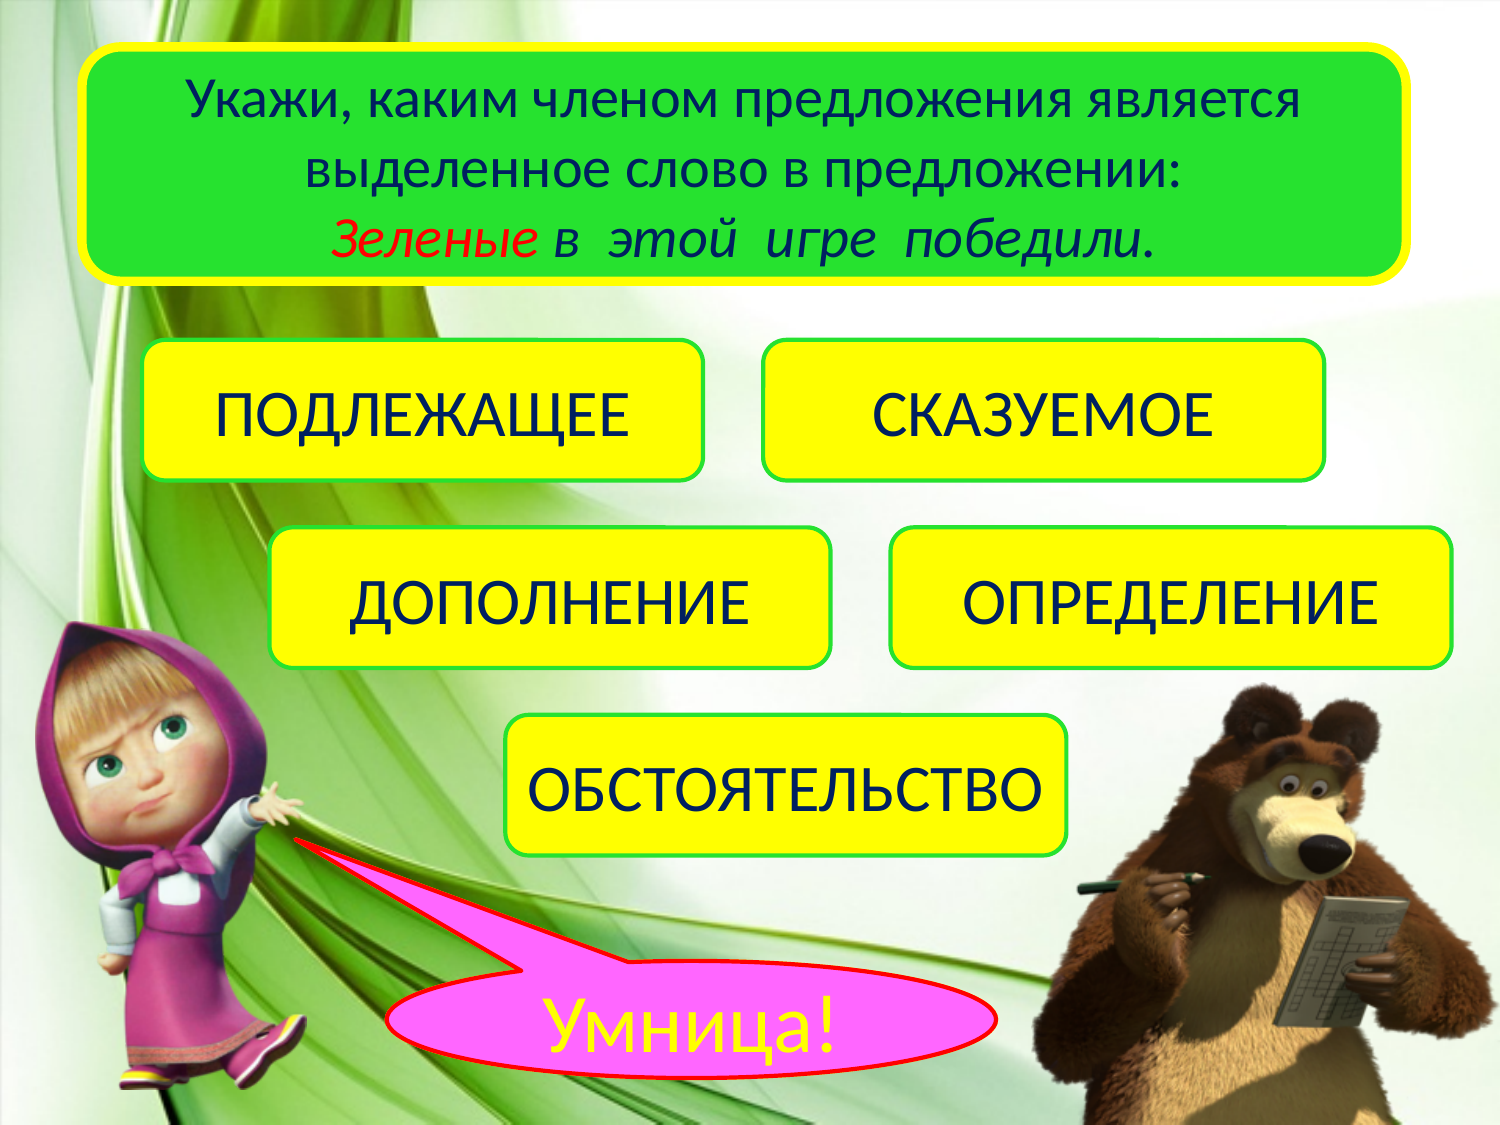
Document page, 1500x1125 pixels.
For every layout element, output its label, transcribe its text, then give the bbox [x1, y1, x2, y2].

text_box [138, 337, 1456, 870]
text_box Умница! [293, 837, 999, 1081]
picture [0, 0, 1500, 1125]
text_box [138, 326, 717, 506]
text_box Укажи, каким членом предложения является выделенное слово в предложении: Зеленые в этой игре победили. [79, 44, 1409, 284]
